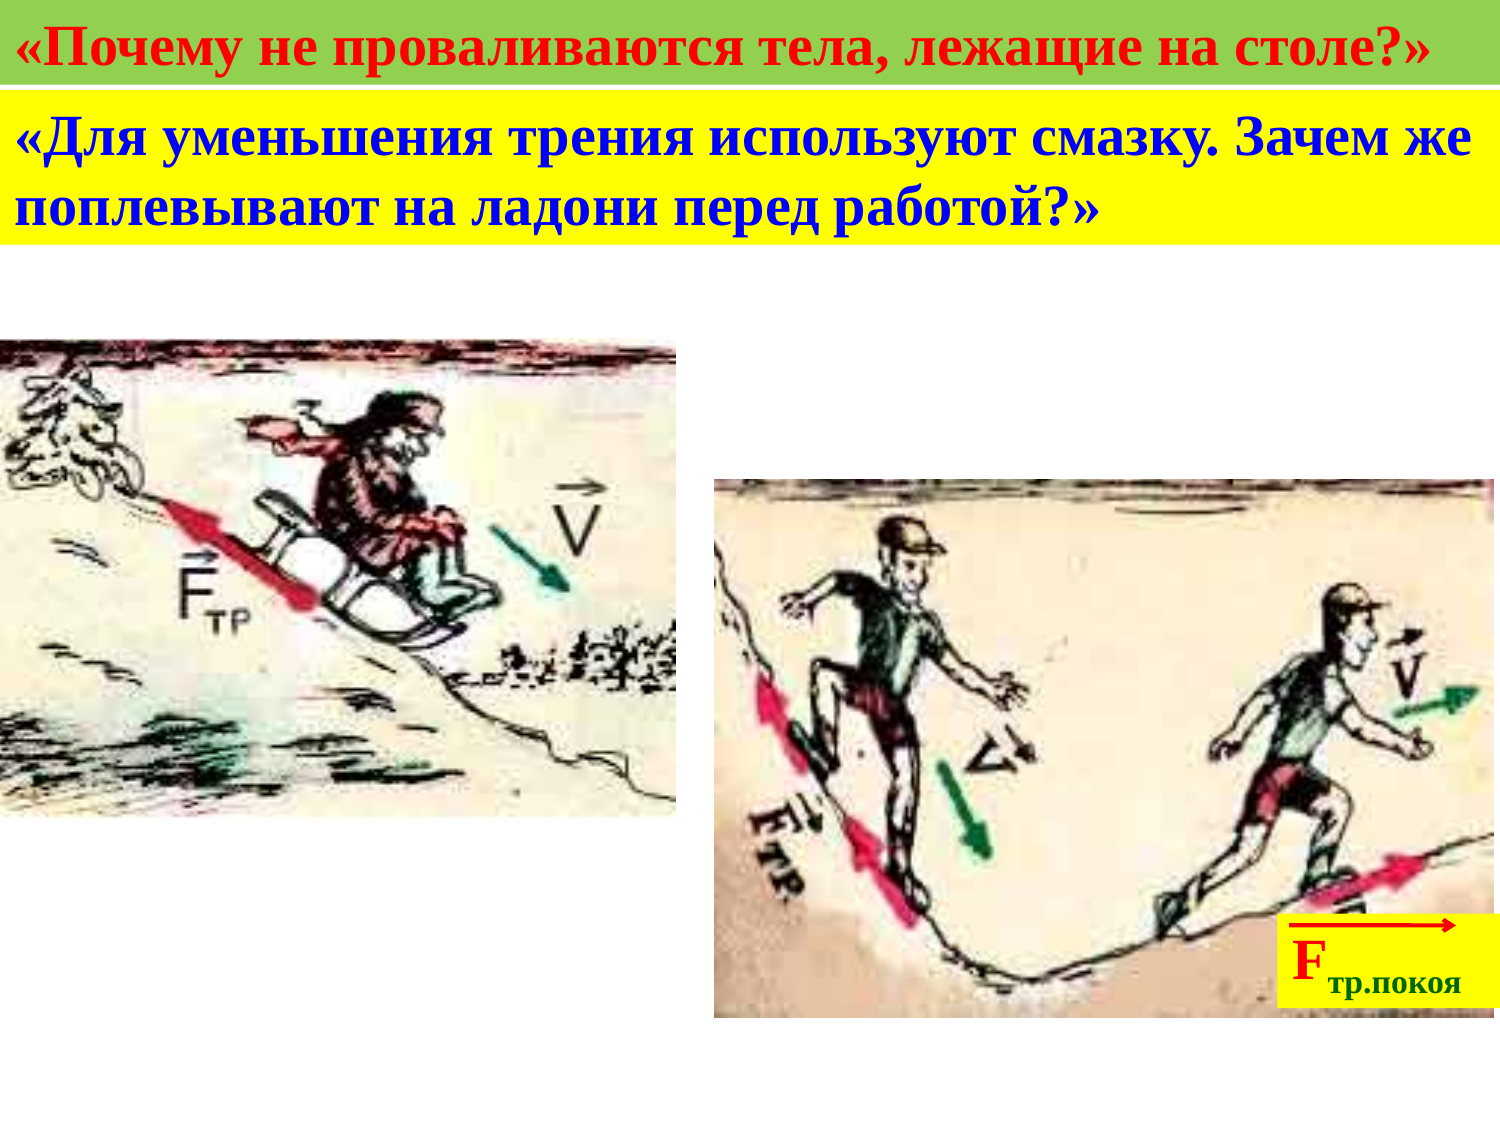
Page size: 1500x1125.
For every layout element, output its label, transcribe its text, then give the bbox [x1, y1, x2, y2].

picture [714, 479, 1495, 1018]
text_box «Для уменьшения трения используют смазку. Зачем же поплевывают на ладони перед работой?» [0, 89, 1500, 245]
picture [0, 337, 677, 821]
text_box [1277, 913, 1500, 1000]
text_box «Почему не проваливаются тела, лежащие на столе?» [0, 0, 1500, 85]
